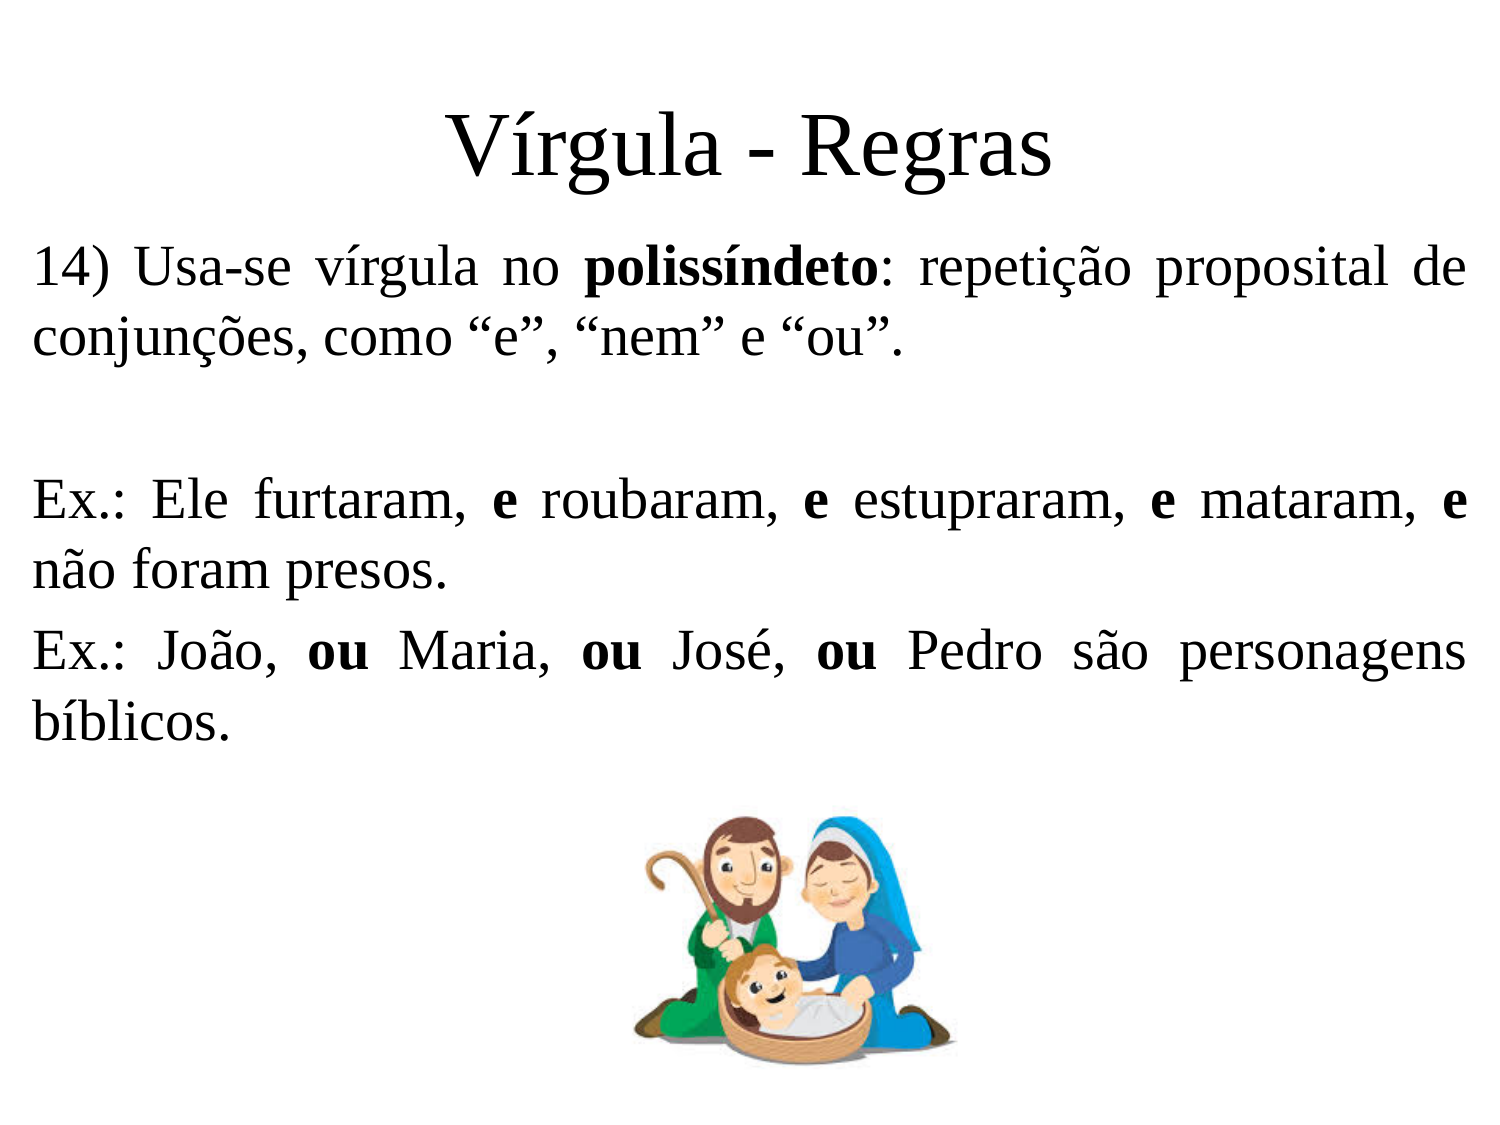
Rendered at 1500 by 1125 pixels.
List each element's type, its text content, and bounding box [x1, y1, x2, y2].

list 14) Usa-se vírgula no polissíndeto: repetição proposital de conjunções, como “e”, “nem” e “ou”. Ex.: Ele furtaram, e roubaram, e estupraram, e mataram, e não foram presos. Ex.: João, ou Maria, ou José, ou Pedro são personagens bíblicos. [17, 219, 1483, 1099]
title Vírgula - Regras [75, 45, 1425, 219]
picture [619, 768, 972, 1121]
